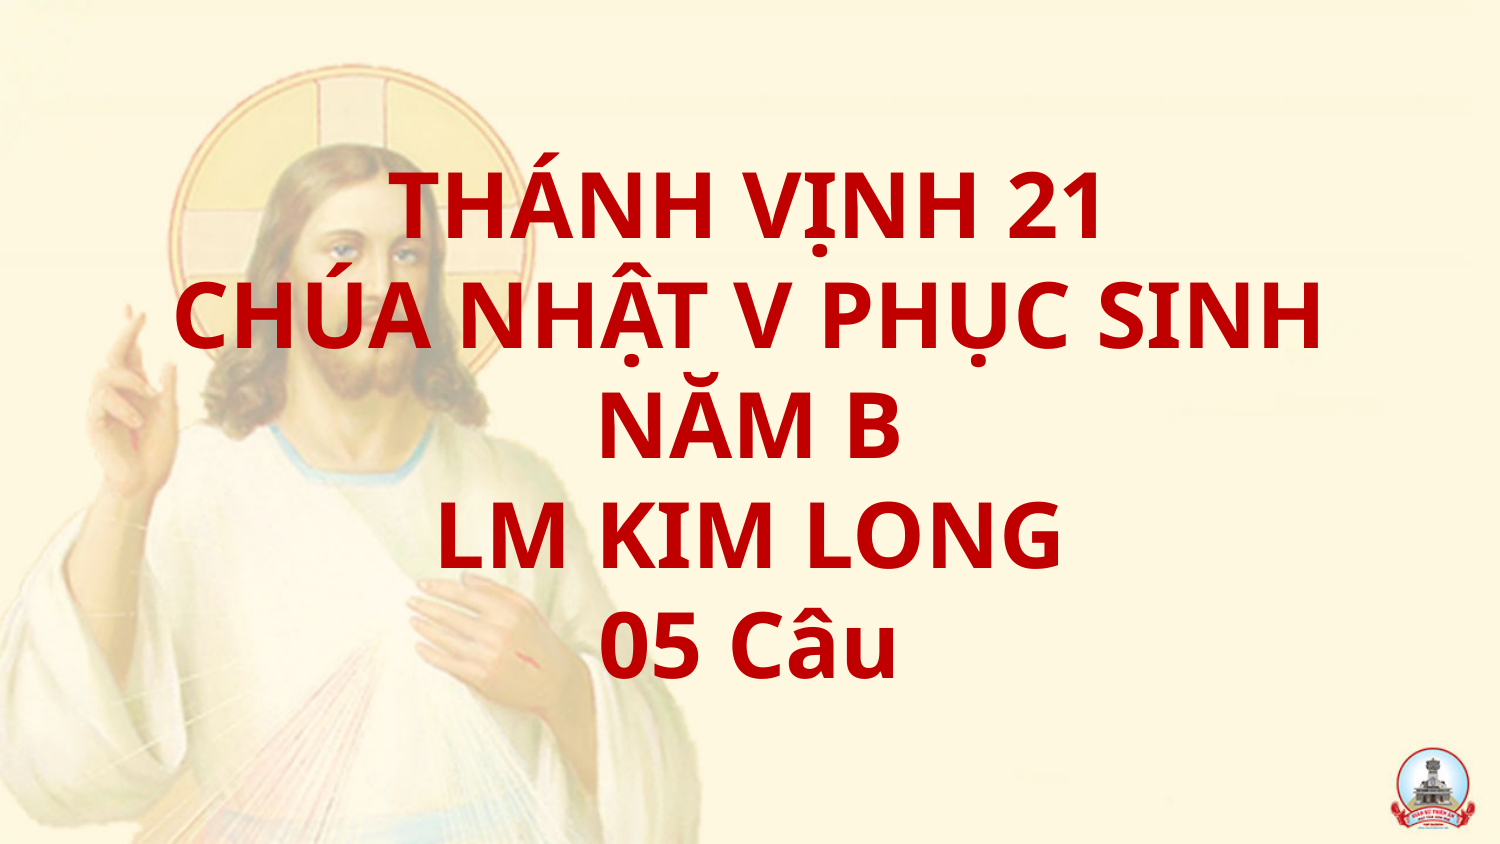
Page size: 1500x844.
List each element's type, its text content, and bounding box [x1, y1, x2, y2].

title THÁNH VỊNH 21 CHÚA NHẬT V PHỤC SINH NĂM B LM KIM LONG 05 Câu [0, 0, 1500, 844]
